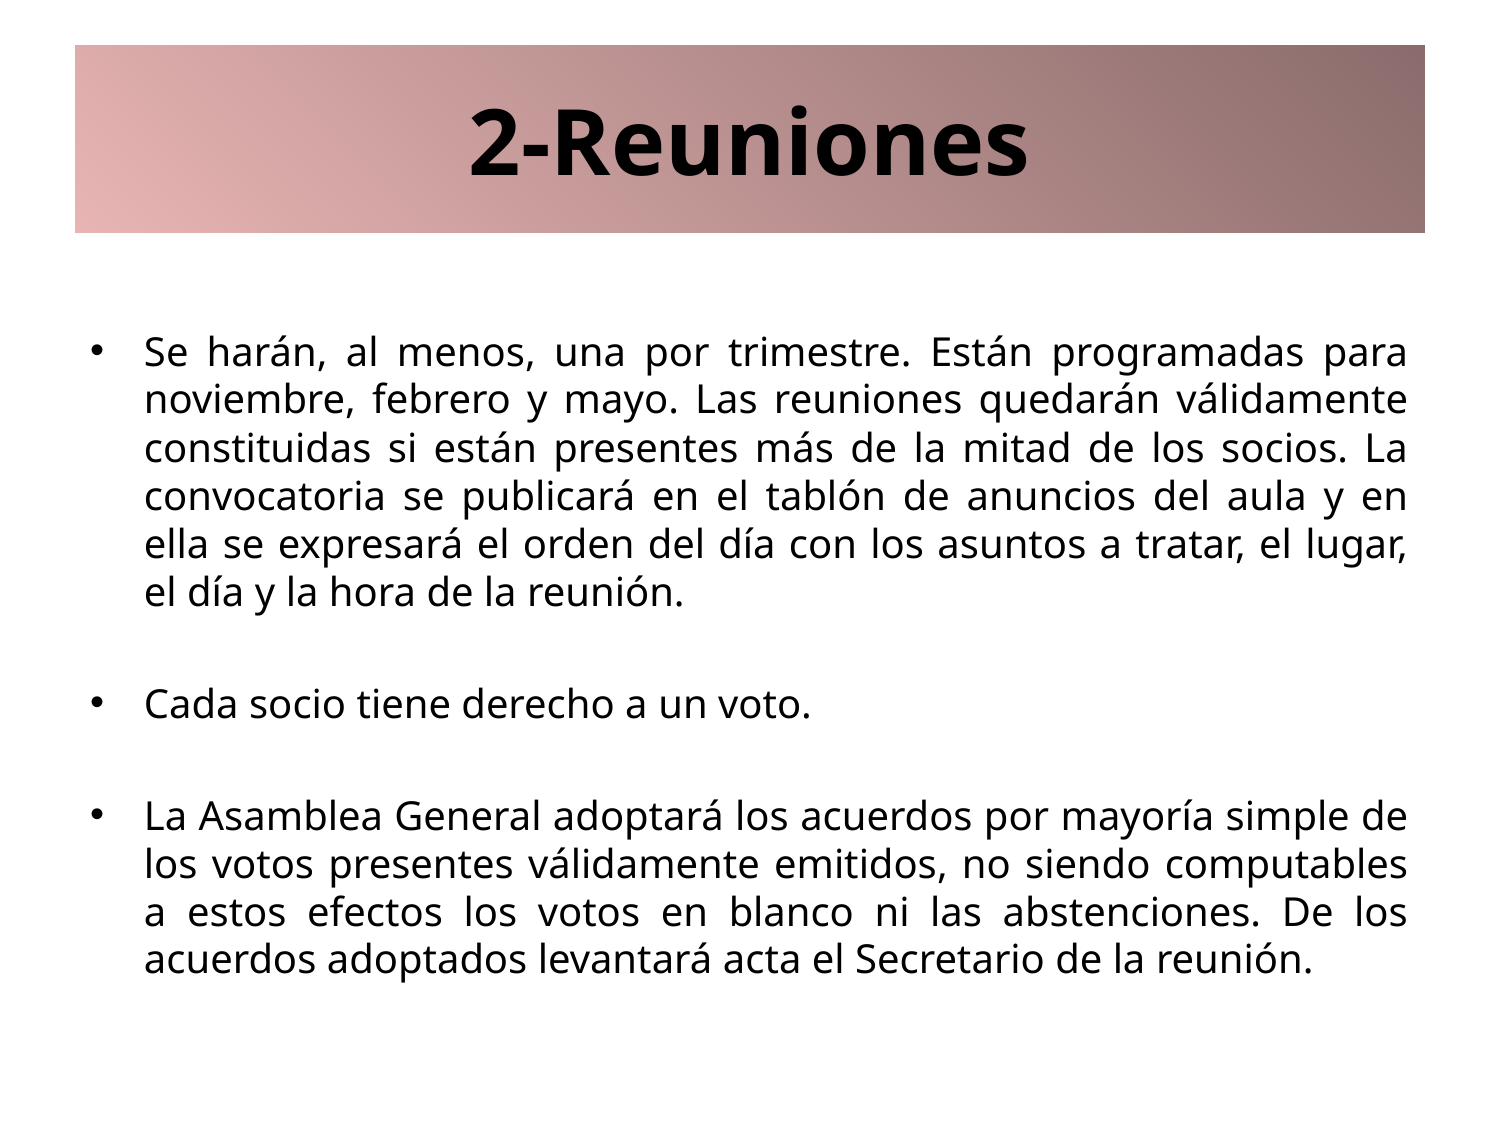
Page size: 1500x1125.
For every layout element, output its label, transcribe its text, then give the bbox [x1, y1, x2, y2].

title 2-Reuniones [75, 45, 1425, 233]
list Se harán, al menos, una por trimestre. Están programadas para noviembre, febrero y mayo. Las reuniones quedarán válidamente constituidas si están presentes más de la mitad de los socios. La convocatoria se publicará en el tablón de anuncios del aula y en ella se expresará el orden del día con los asuntos a tratar, el lugar, el día y la hora de la reunión. Cada socio tiene derecho a un voto. La Asamblea General adoptará los acuerdos por mayoría simple de los votos presentes válidamente emitidos, no siendo computables a estos efectos los votos en blanco ni las abstenciones. De los acuerdos adoptados levantará acta el Secretario de la reunión. [75, 262, 1425, 1005]
